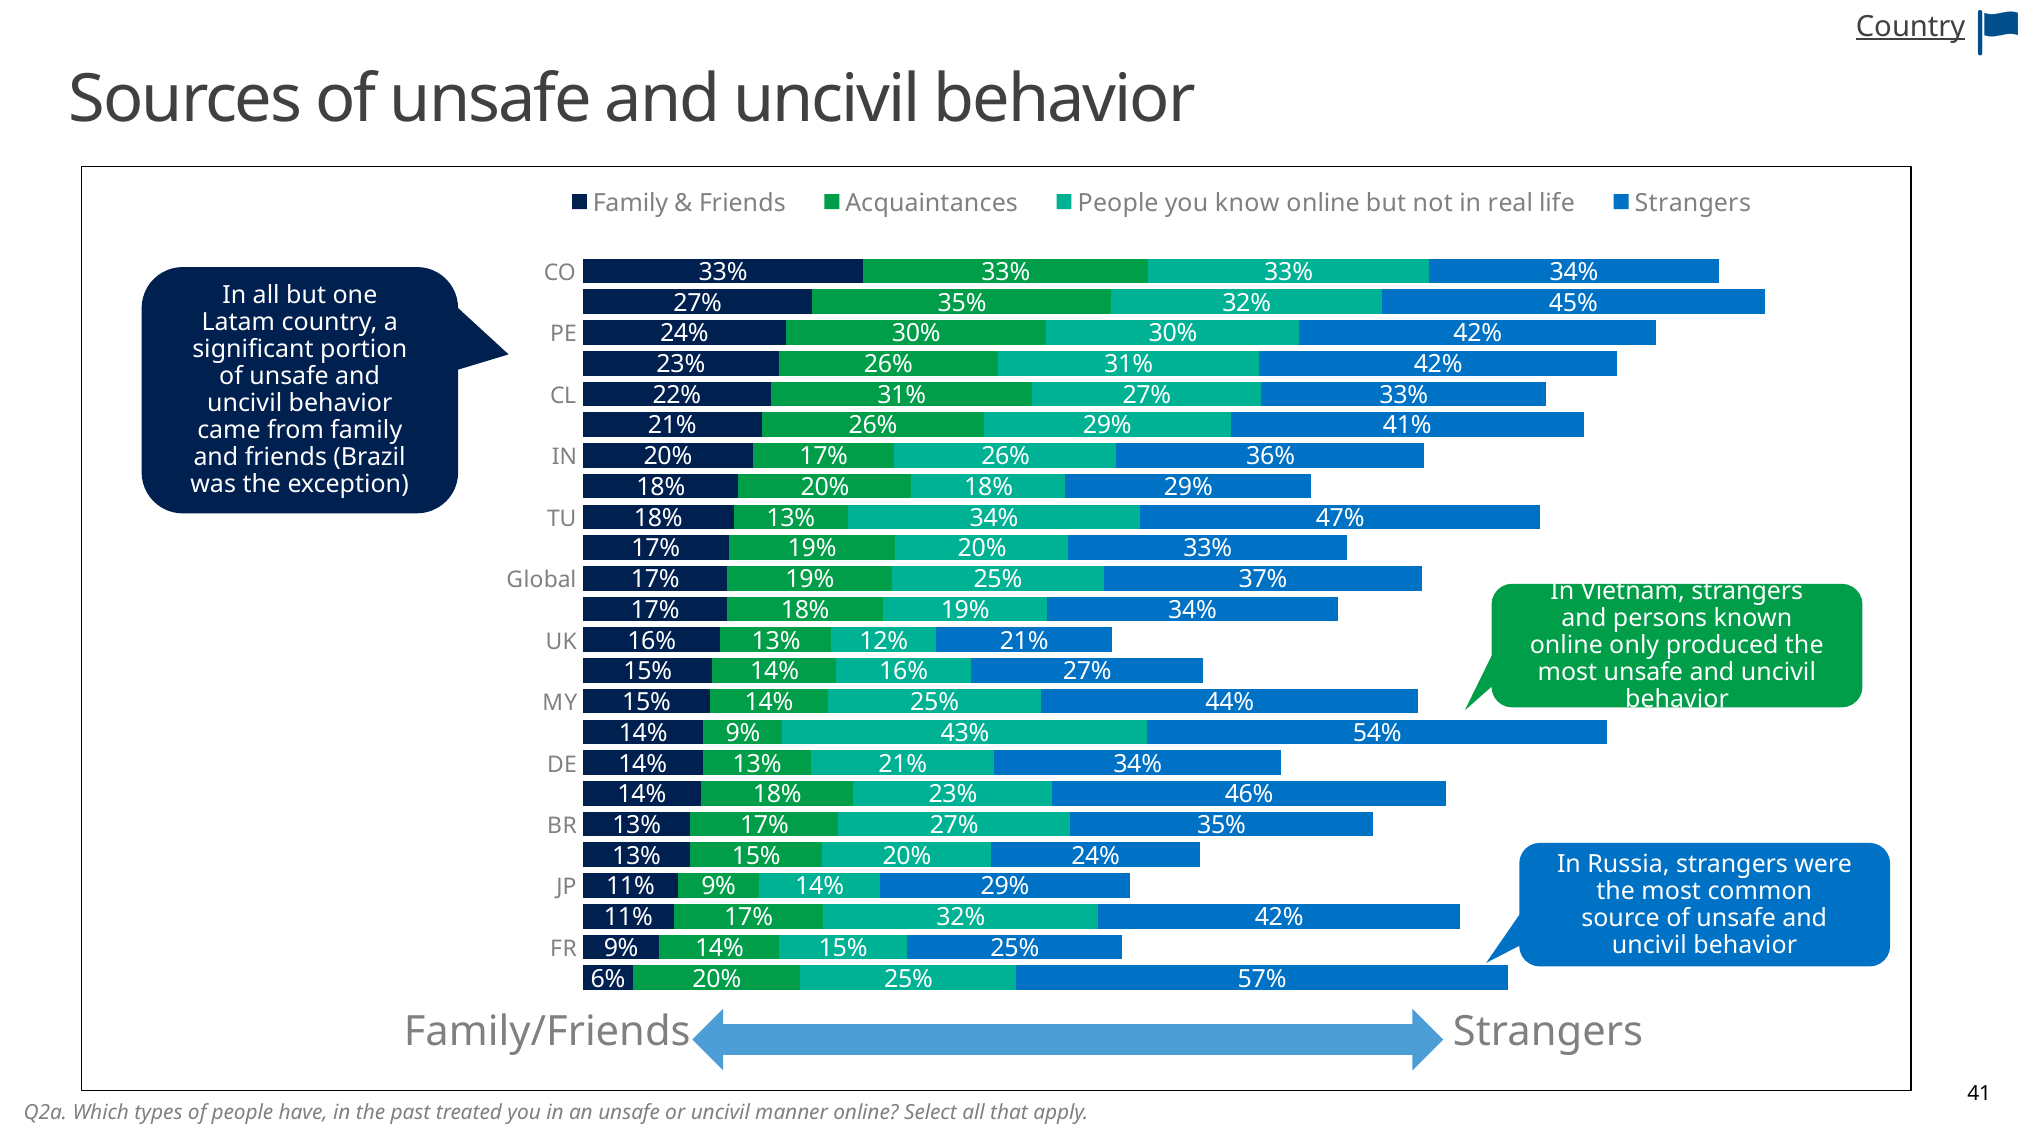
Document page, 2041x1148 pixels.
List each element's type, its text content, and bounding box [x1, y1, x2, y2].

text_box [81, 1016, 1912, 1091]
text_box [1828, 0, 2027, 64]
text_box Q2a. Which types of people have, in the past treated you in an unsafe or uncivil manner online? Select all that apply. [0, 1090, 1119, 1136]
chart [57, 166, 2007, 1016]
title Sources of unsafe and uncivil behavior [45, 48, 1996, 199]
slide_number 41 [1530, 1063, 2007, 1125]
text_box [383, 986, 1667, 1082]
